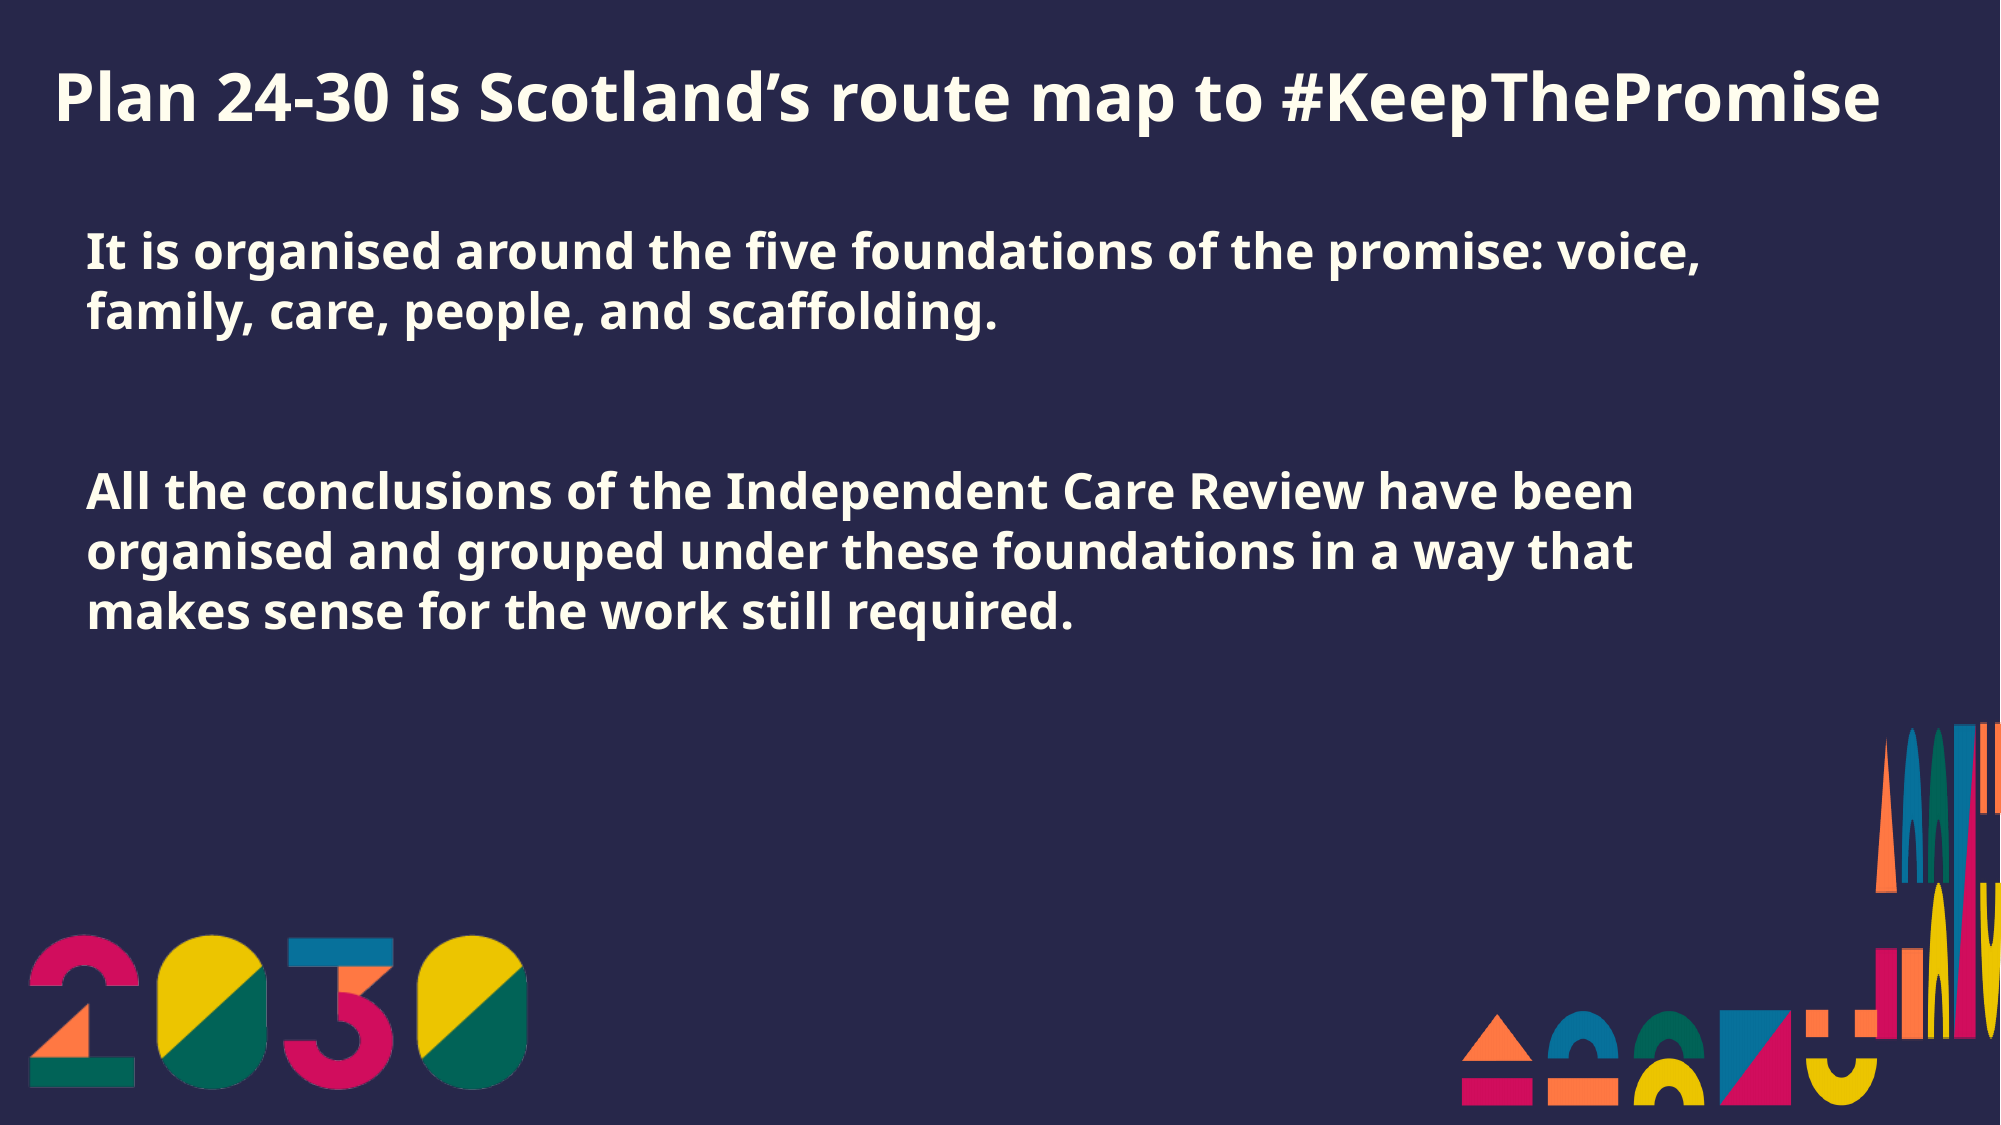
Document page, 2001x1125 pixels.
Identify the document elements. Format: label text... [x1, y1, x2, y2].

text_box [1871, 660, 2000, 1104]
text_box [0, 836, 631, 1125]
text_box [1447, 990, 1891, 1125]
text_box It is organised around the five foundations of the promise: voice, family, care, people, and scaffolding. All the conclusions of the Independent Care Review have been organised and grouped under these foundations in a way that makes sense for the work still required. [71, 142, 1747, 648]
title Plan 24-30 is Scotland’s route map to #KeepThePromise [38, 47, 1962, 251]
